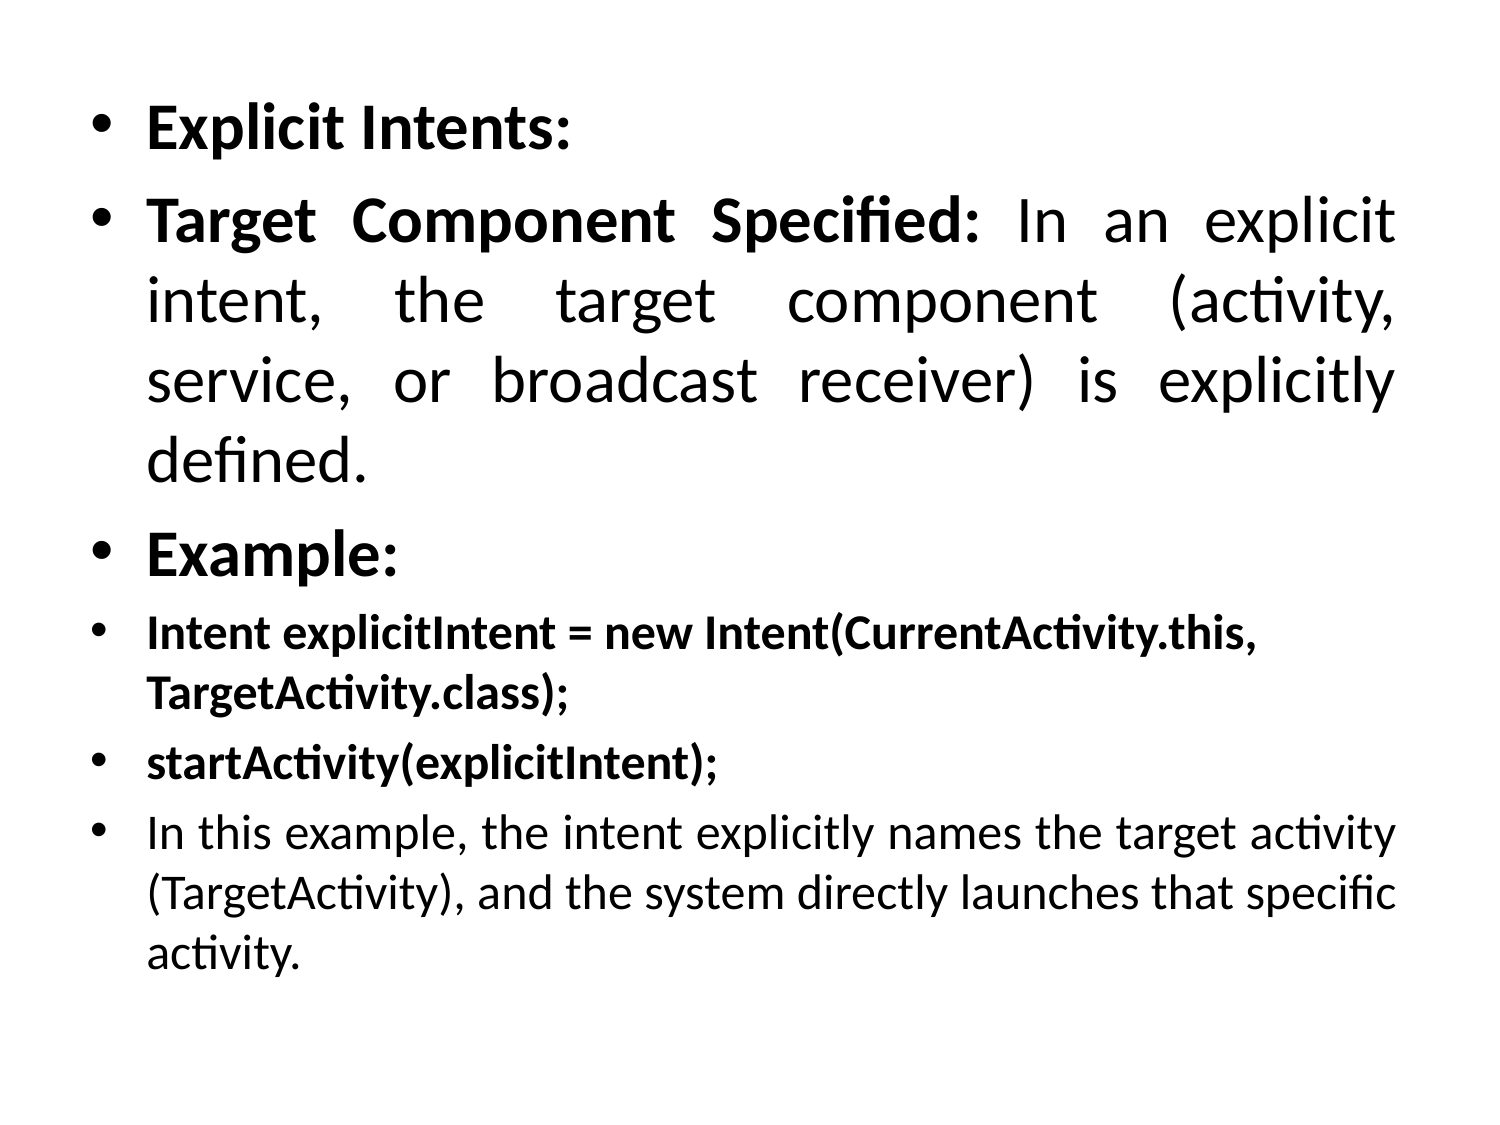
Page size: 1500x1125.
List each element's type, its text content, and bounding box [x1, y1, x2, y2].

list Explicit Intents: Target Component Specified: In an explicit intent, the target component (activity, service, or broadcast receiver) is explicitly defined. Example: Intent explicitIntent = new Intent(CurrentActivity.this, TargetActivity.class); startActivity(explicitIntent); In this example, the intent explicitly names the target activity (TargetActivity), and the system directly launches that specific activity. [75, 75, 1413, 1005]
